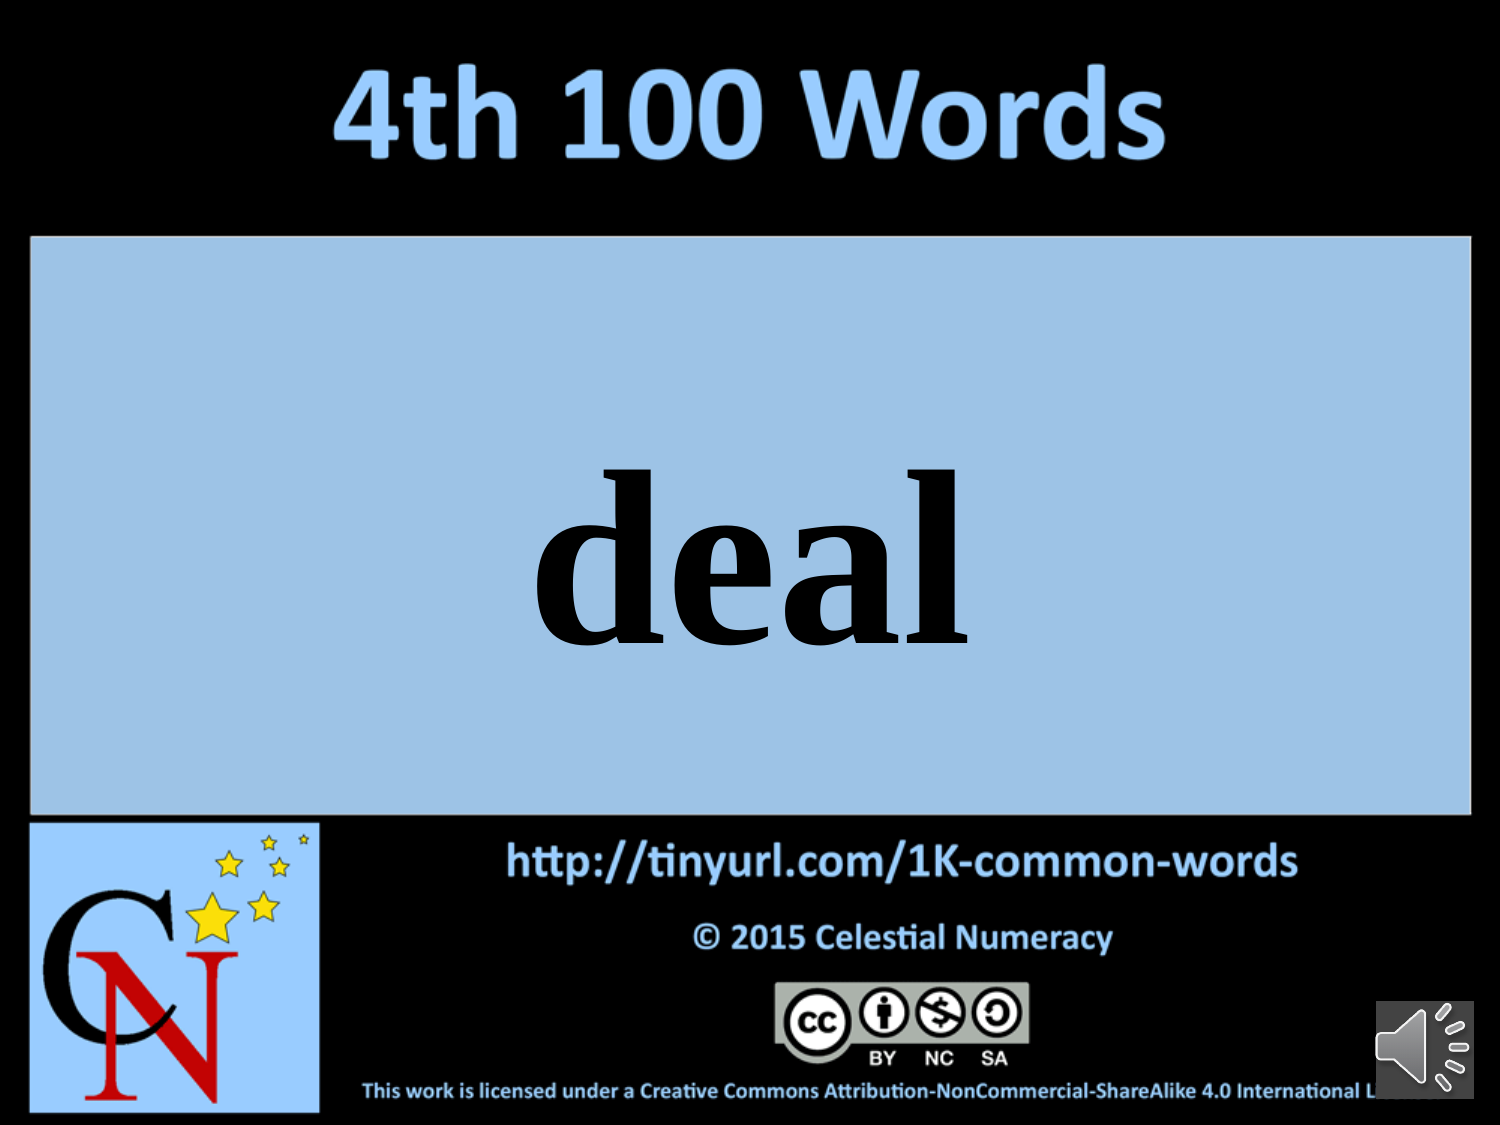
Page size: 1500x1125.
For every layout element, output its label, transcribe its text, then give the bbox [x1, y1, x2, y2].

picture [0, 0, 1500, 1125]
title deal [103, 453, 1397, 672]
